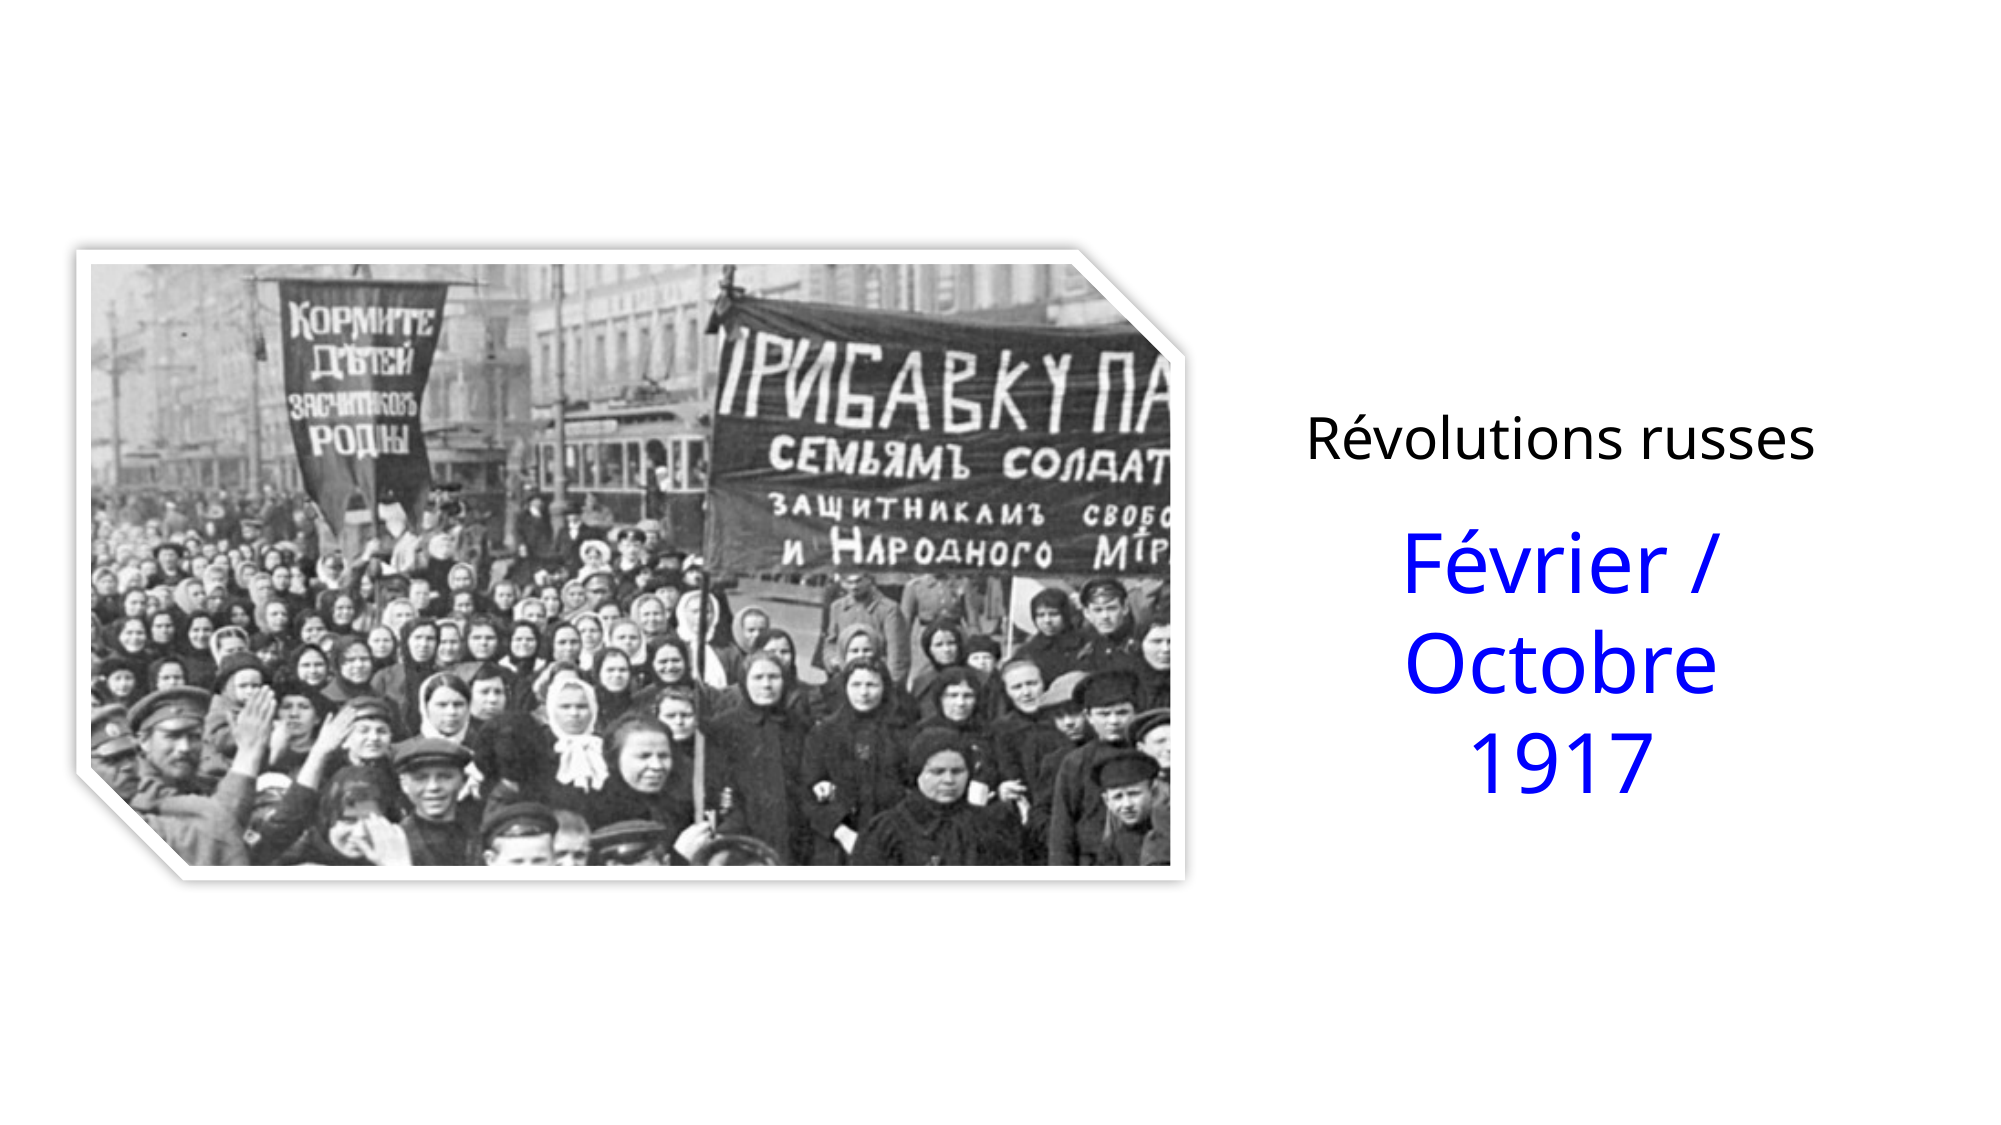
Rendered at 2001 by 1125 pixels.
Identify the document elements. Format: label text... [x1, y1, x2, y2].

text_box Révolutions russes [1194, 393, 2000, 479]
picture [83, 256, 1178, 874]
text_box Février / Octobre 1917 [1285, 502, 1837, 818]
